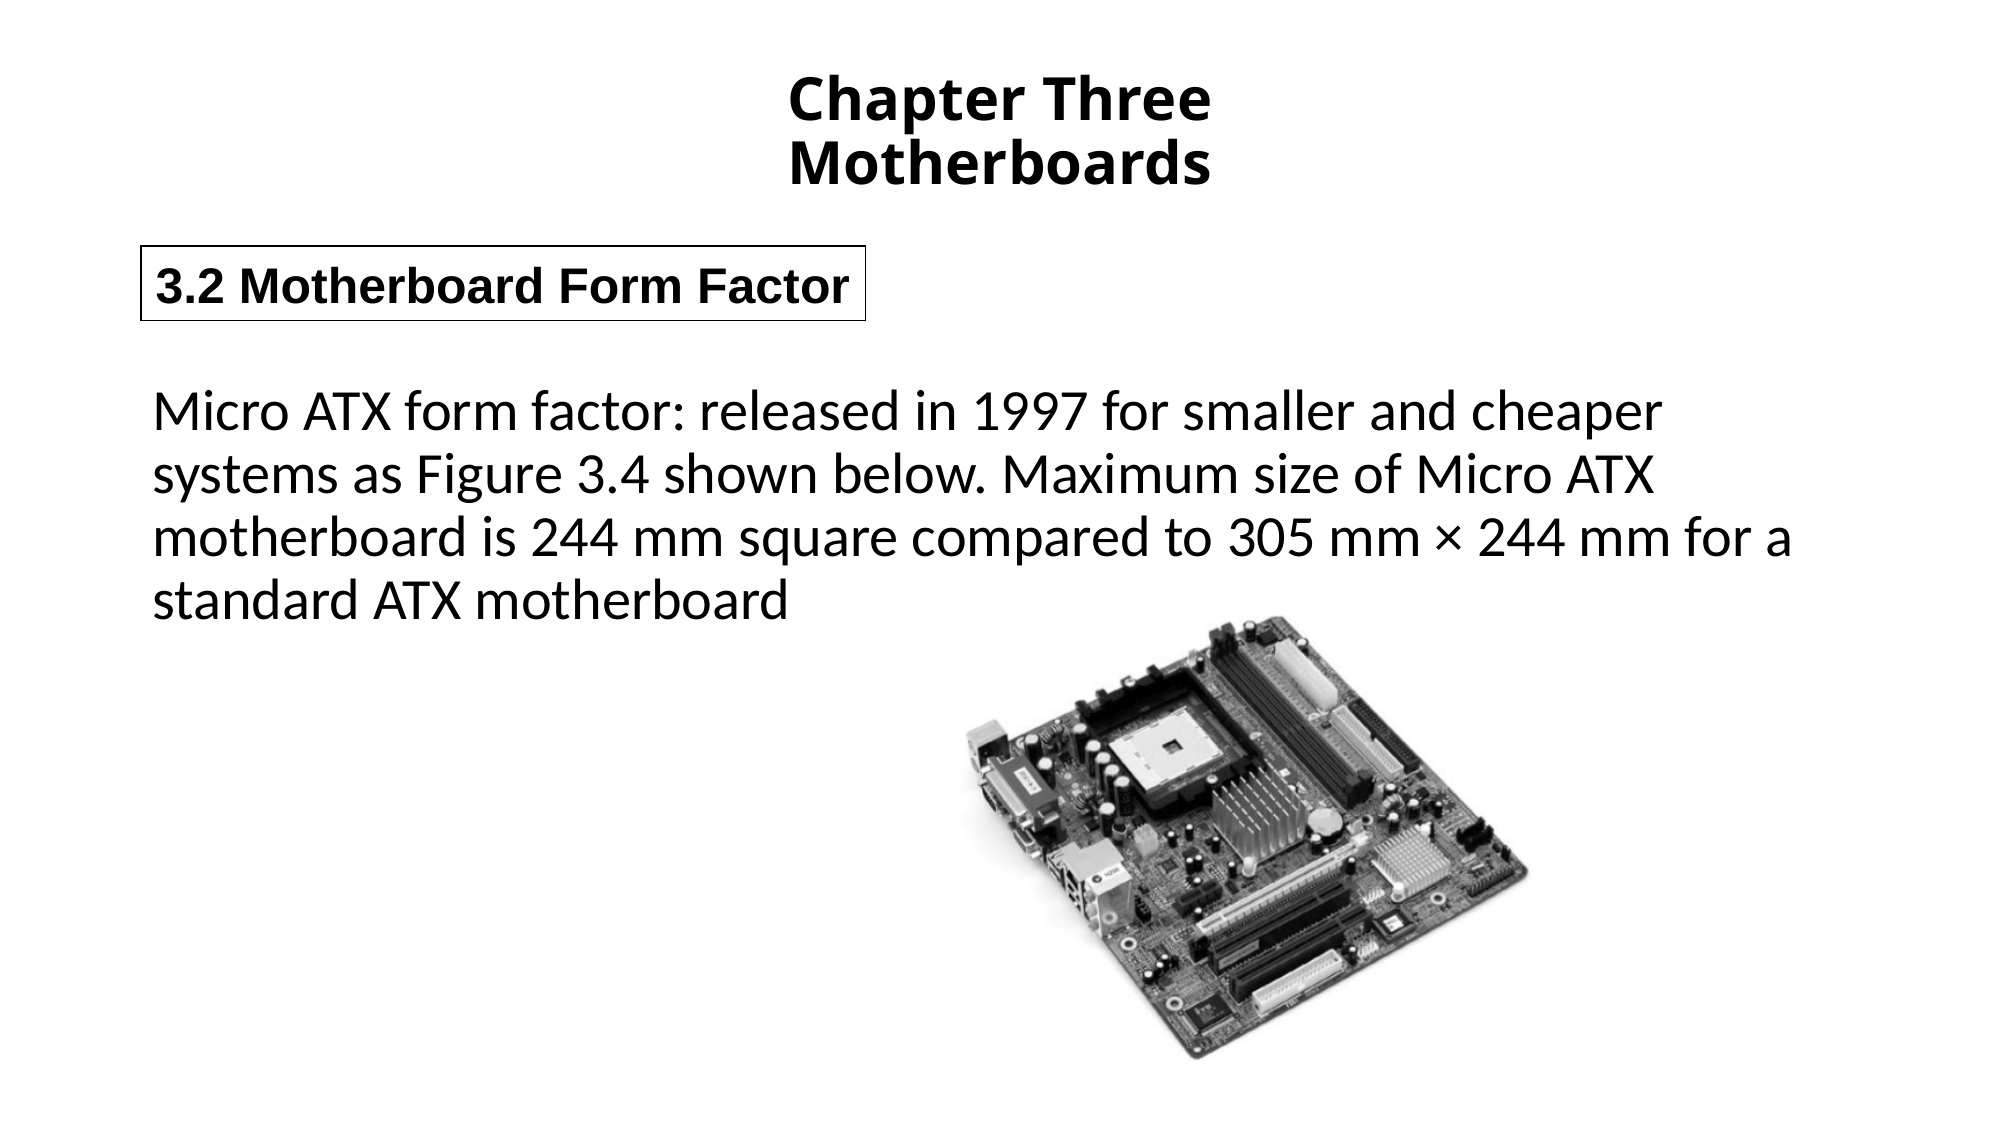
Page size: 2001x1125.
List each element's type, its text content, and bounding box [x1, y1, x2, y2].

list Micro ATX form factor: released in 1997 for smaller and cheaper systems as Figure 3.4 shown below. Maximum size of Micro ATX motherboard is 244 mm square compared to 305 mm × 244 mm for a standard ATX motherboard [137, 372, 1863, 690]
text_box 3.2 Motherboard Form Factor [140, 246, 866, 321]
picture [952, 604, 1545, 1084]
title Chapter Three Motherboards [137, 59, 1863, 278]
